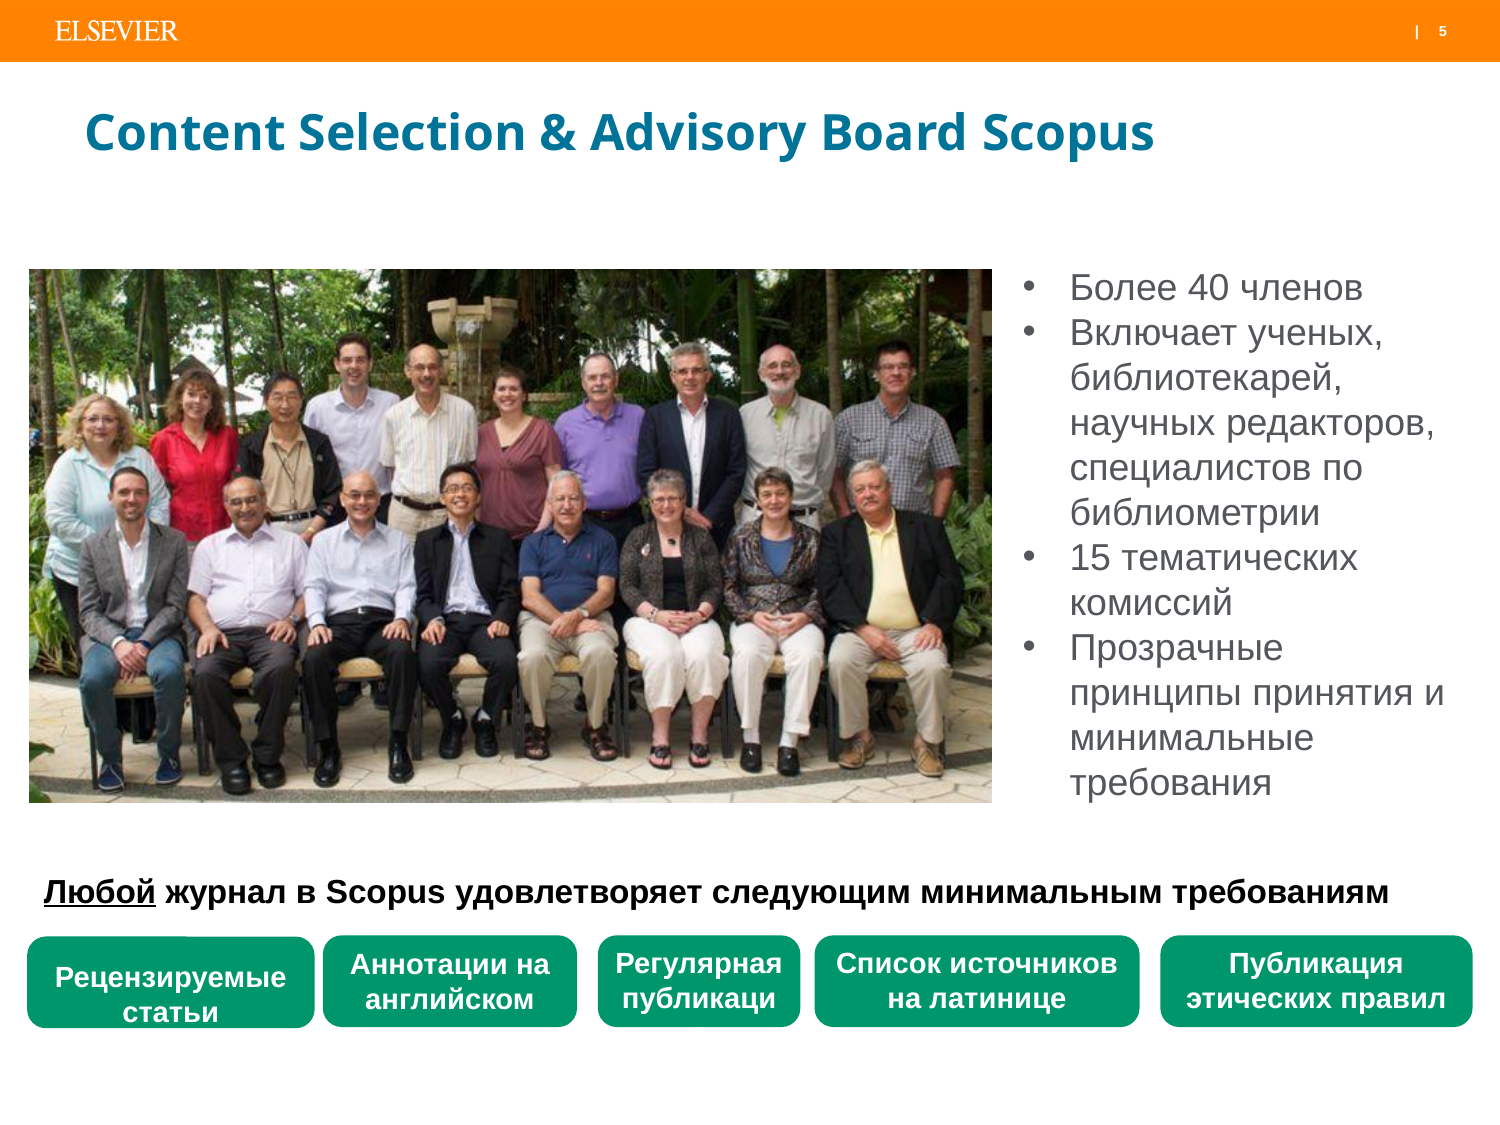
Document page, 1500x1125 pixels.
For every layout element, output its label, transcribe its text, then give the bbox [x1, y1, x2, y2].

picture [0, 0, 1500, 62]
title Content Selection & Advisory Board Scopus [69, 81, 1330, 179]
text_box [1162, 937, 1471, 1059]
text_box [28, 938, 313, 1038]
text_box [599, 937, 799, 1026]
picture [28, 269, 992, 803]
text_box Любой журнал в Scopus удовлетворяет следующим минимальным требованиям [29, 862, 1457, 918]
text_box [816, 937, 1138, 1026]
text_box Более 40 членов Включает ученых, библиотекарей, научных редакторов, специалистов по библиометрии 15 тематических комиссий Прозрачные принципы принятия и минимальные требования [1007, 255, 1471, 811]
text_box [324, 937, 576, 1026]
